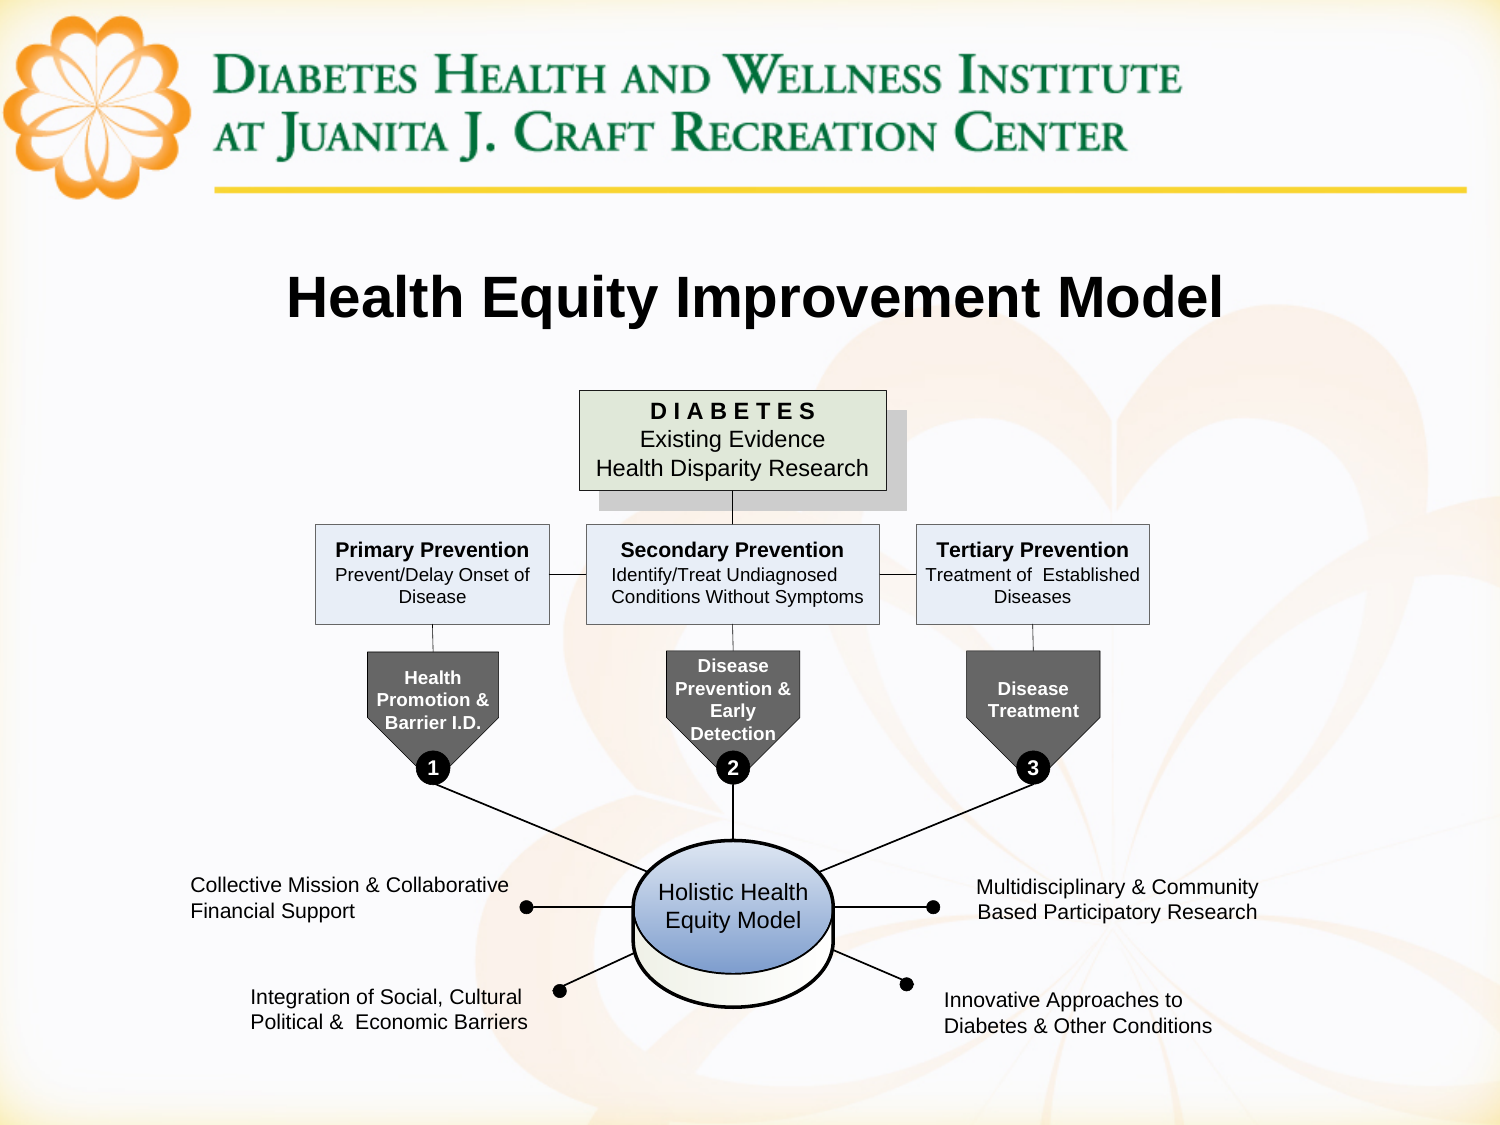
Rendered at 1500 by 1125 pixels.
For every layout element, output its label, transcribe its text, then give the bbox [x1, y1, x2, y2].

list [168, 387, 1345, 1043]
picture [0, 0, 1500, 1125]
title Health Equity Improvement Model [62, 224, 1451, 363]
